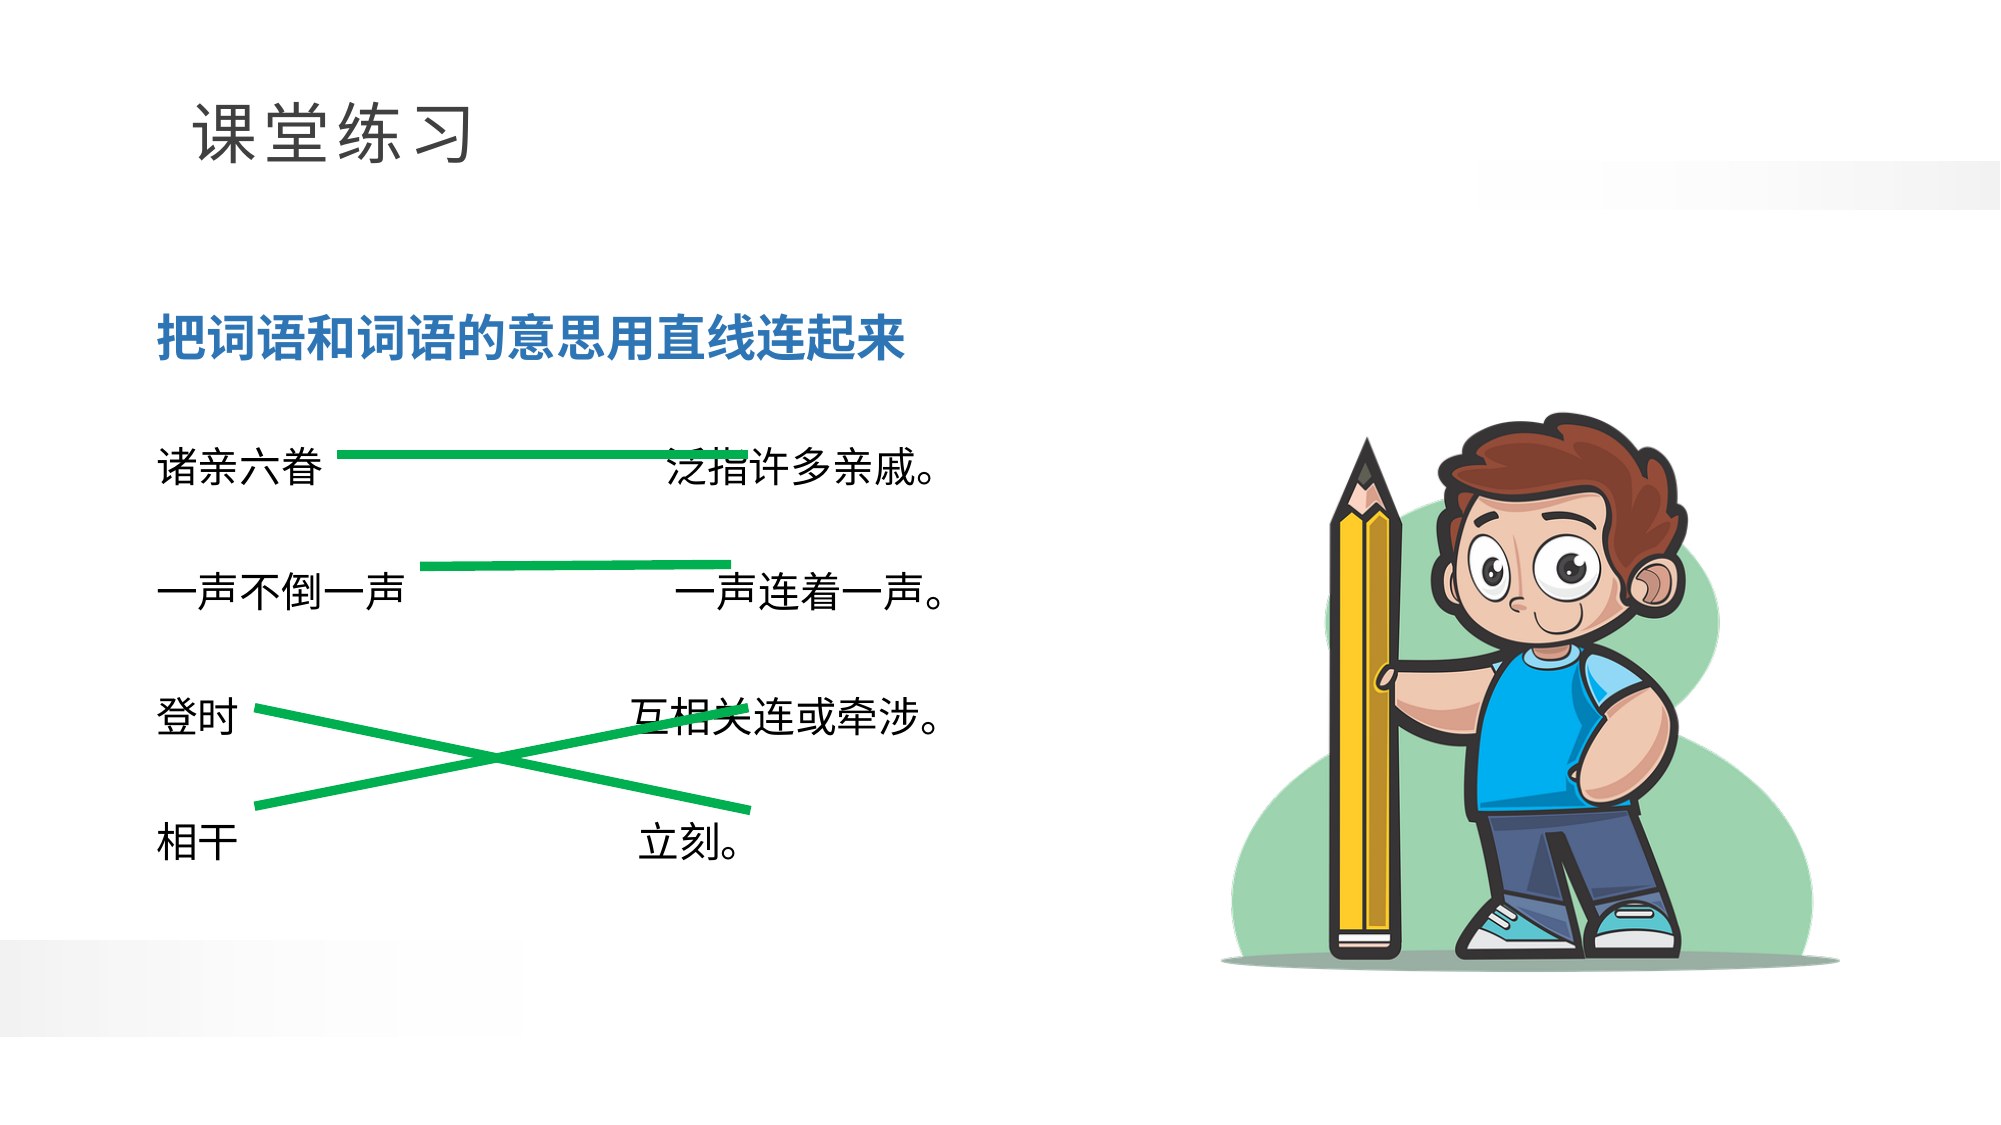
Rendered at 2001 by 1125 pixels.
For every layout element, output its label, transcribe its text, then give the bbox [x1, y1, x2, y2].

text_box 把词语和词语的意思用直线连起来 诸亲六眷 泛指许多亲戚。 一声不倒一声 一声连着一声。 登时 互相关连或牵涉。 相干 立刻。 [141, 208, 1554, 874]
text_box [254, 707, 751, 811]
picture [1197, 370, 1850, 1023]
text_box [254, 707, 749, 807]
